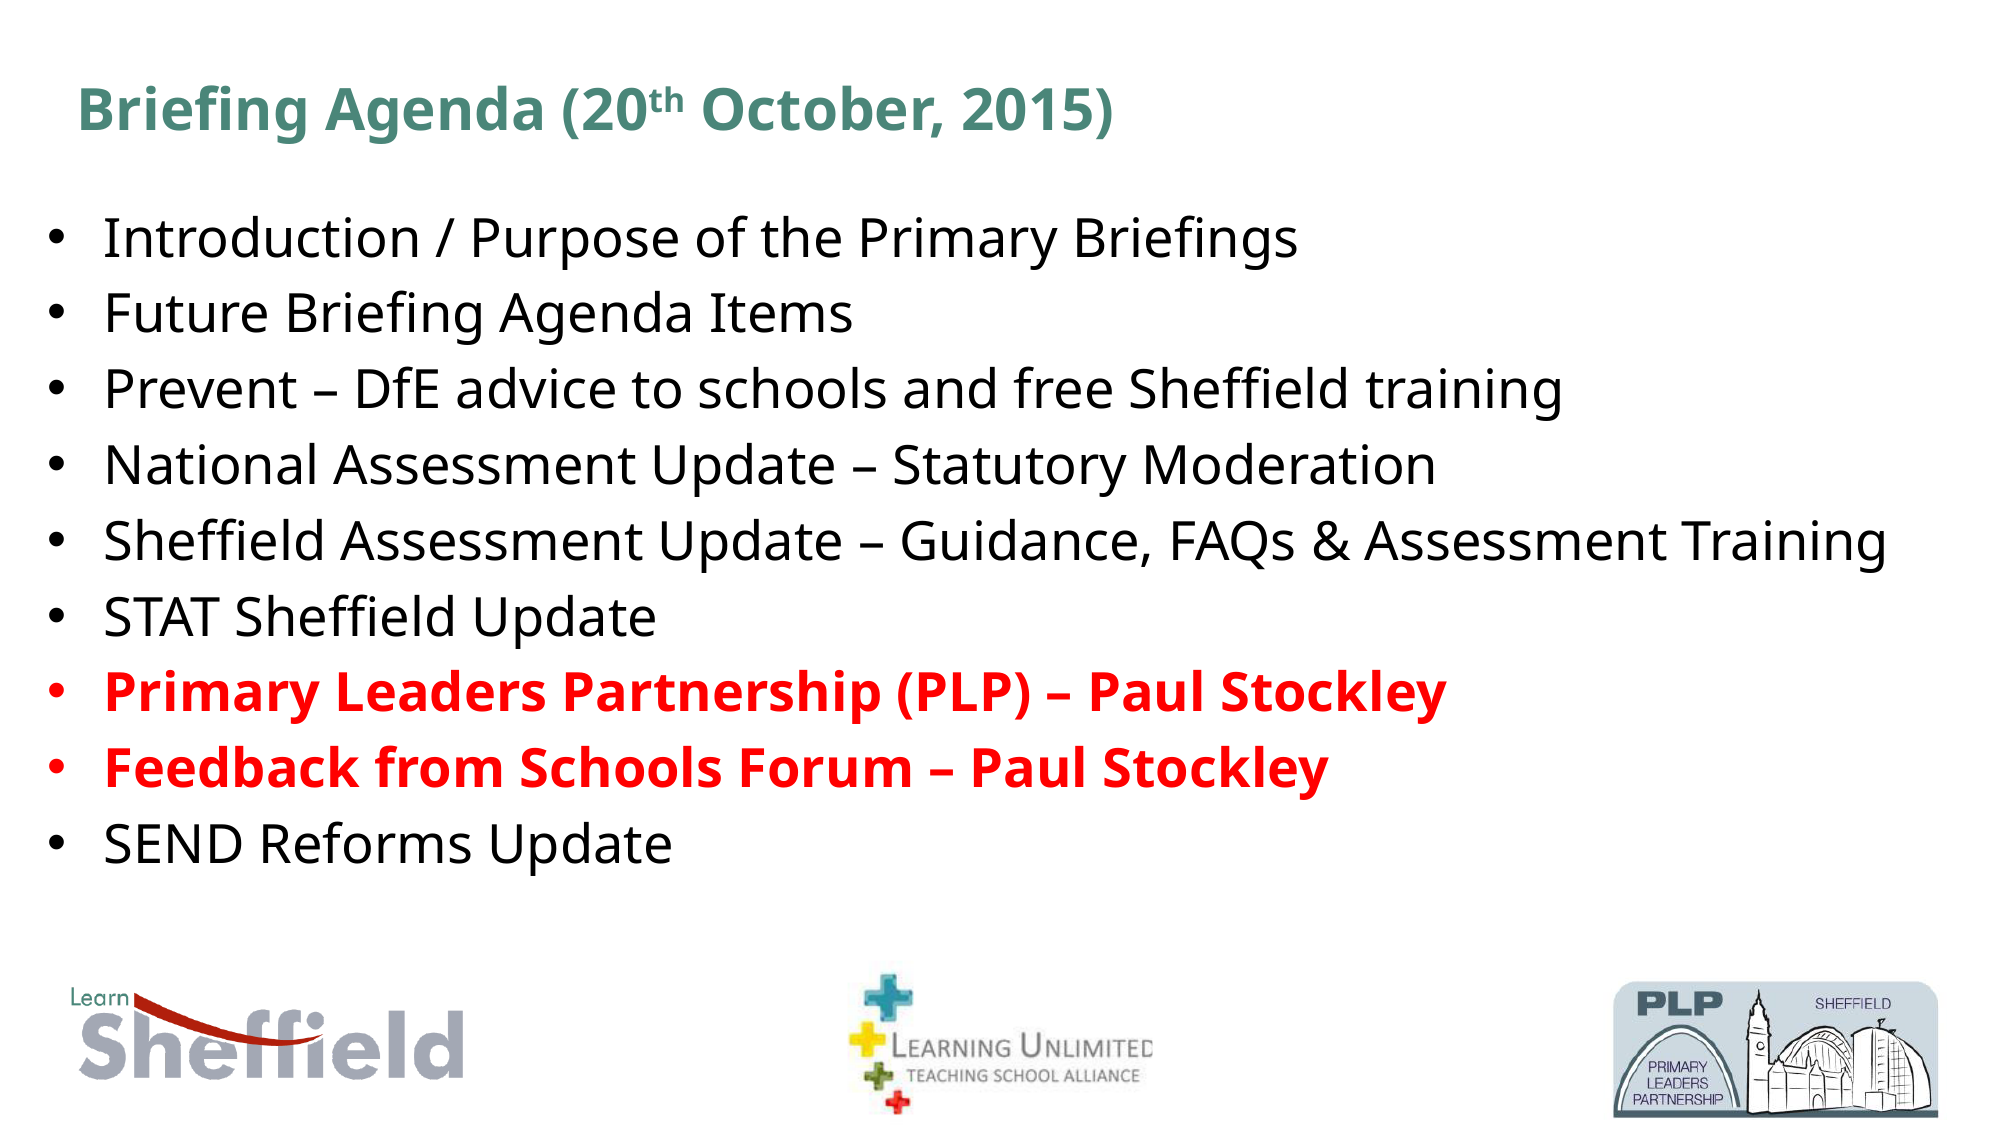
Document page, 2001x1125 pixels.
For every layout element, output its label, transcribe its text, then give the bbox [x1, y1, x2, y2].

picture [1603, 977, 1948, 1121]
title Briefing Agenda (20th October, 2015) [61, 64, 1235, 172]
picture [68, 983, 467, 1082]
list Introduction / Purpose of the Primary Briefings Future Briefing Agenda Items Prevent – DfE advice to schools and free Sheffield training National Assessment Update – Statutory Moderation Sheffield Assessment Update – Guidance, FAQs & Assessment Training STAT Sheffield Update Primary Leaders Partnership (PLP) – Paul Stockley Feedback from Schools Forum – Paul Stockley SEND Reforms Update [32, 195, 1968, 916]
picture [847, 959, 1153, 1125]
